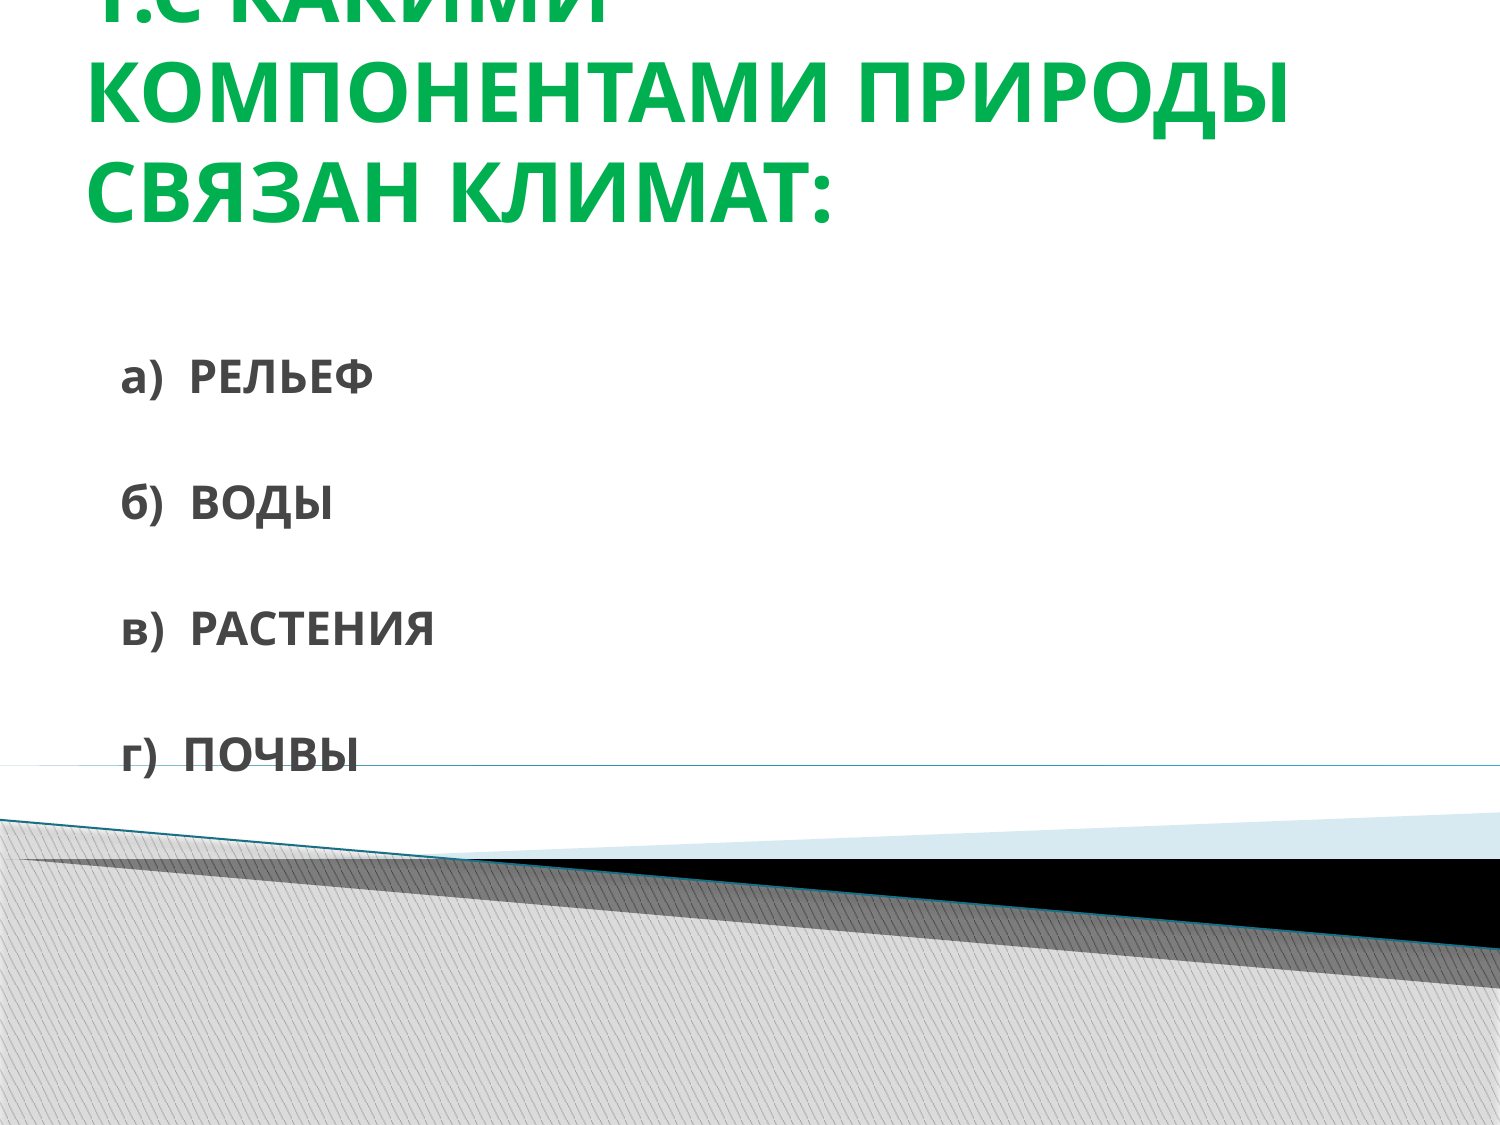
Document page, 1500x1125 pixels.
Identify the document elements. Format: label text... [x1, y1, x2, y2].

title 1.С КАКИМИ КОМПОНЕНТАМИ ПРИРОДЫ СВЯЗАН КЛИМАТ: [70, 35, 1388, 247]
subtitle а) РЕЛЬЕФ б) ВОДЫ в) РАСТЕНИЯ г) ПОЧВЫ [112, 339, 1388, 790]
picture [5, 859, 1500, 989]
